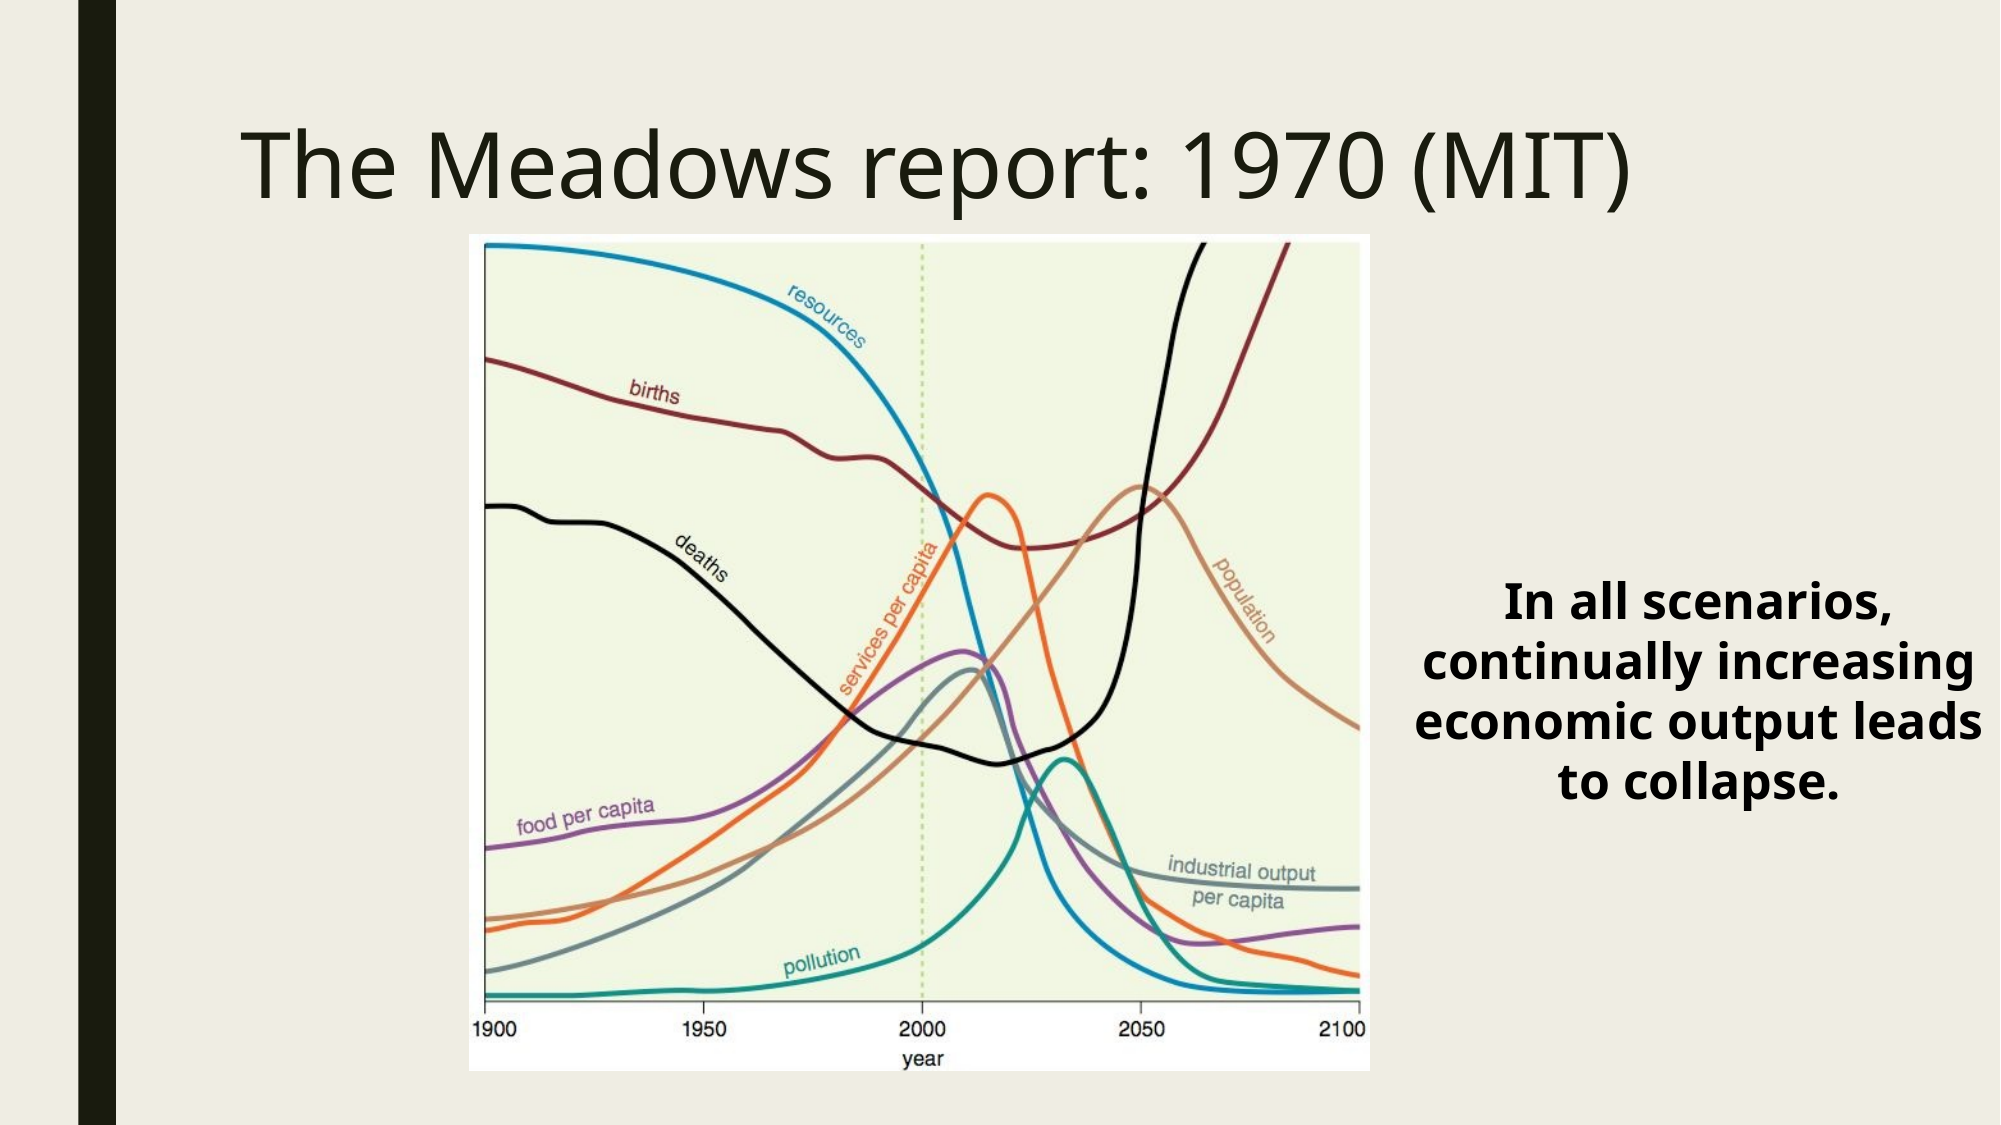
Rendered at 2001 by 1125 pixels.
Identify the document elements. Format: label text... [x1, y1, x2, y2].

text_box In all scenarios, continually increasing economic output leads to collapse. [1398, 562, 2000, 818]
title The Meadows report: 1970 (MIT) [225, 112, 1800, 357]
picture [469, 234, 1370, 1071]
